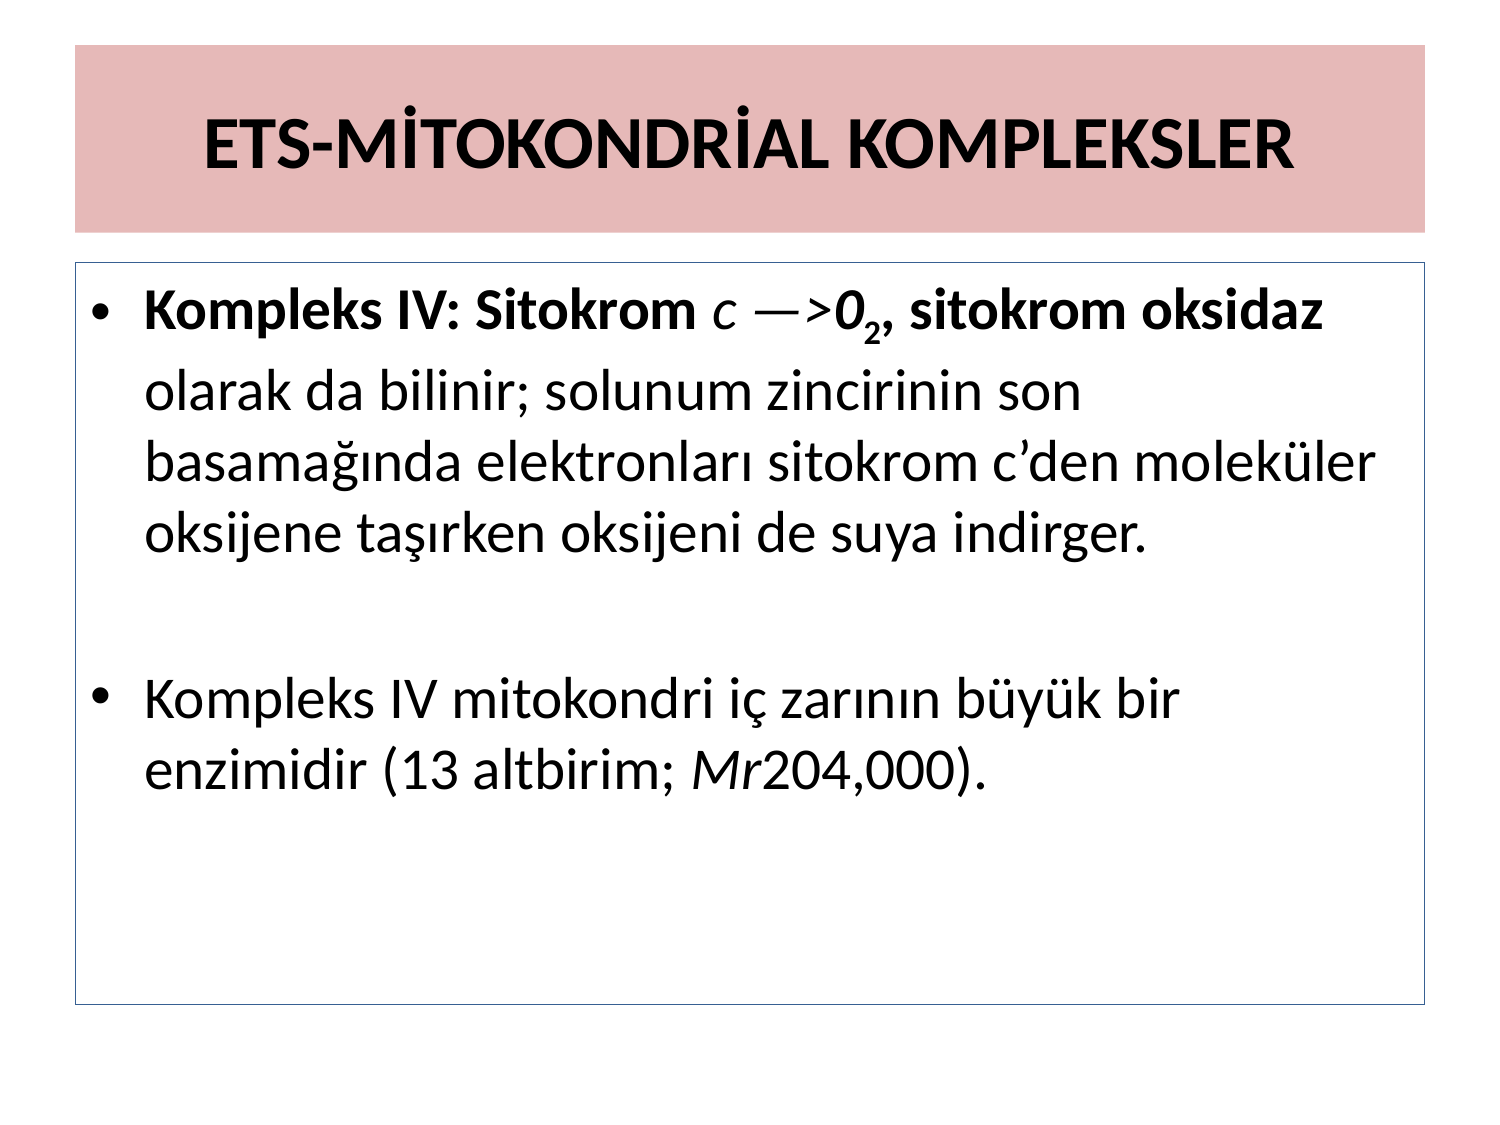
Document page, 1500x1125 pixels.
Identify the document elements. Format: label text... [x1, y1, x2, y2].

title ETS-MİTOKONDRİAL KOMPLEKSLER [75, 45, 1425, 233]
list Kompleks IV: Sitokrom c —>02, sitokrom oksidaz olarak da bilinir; solunum zincirinin son basamağında elektronları sitokrom c’den moleküler oksijene taşırken oksijeni de suya indirger. Kompleks IV mitokondri iç zarının büyük bir enzimidir (13 altbirim; Mr204,000). [75, 262, 1425, 1005]
